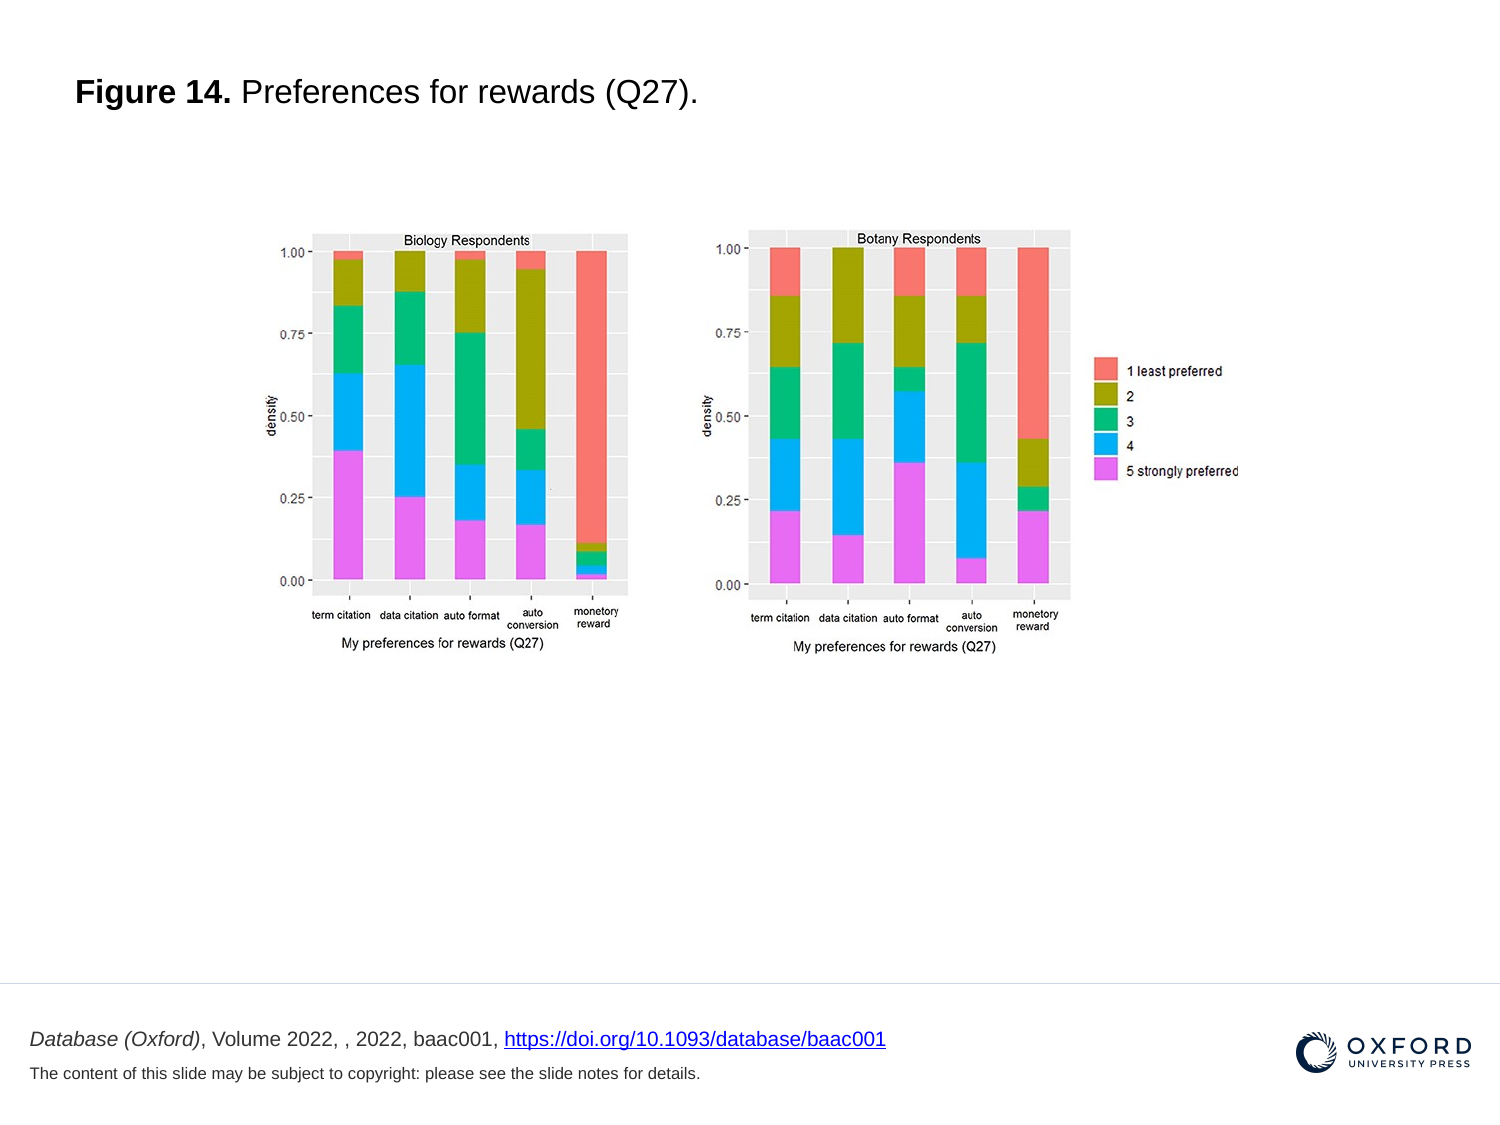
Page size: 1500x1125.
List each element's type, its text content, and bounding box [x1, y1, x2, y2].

footer Database (Oxford), Volume 2022, , 2022, baac001, https://doi.org/10.1093/database/baac001 The content of this slide may be subject to copyright: please see the slide notes for details. [0, 983, 1260, 1125]
picture [262, 224, 1238, 654]
picture [1296, 1032, 1471, 1073]
title Figure 14. Preferences for rewards (Q27). [75, 69, 1078, 171]
